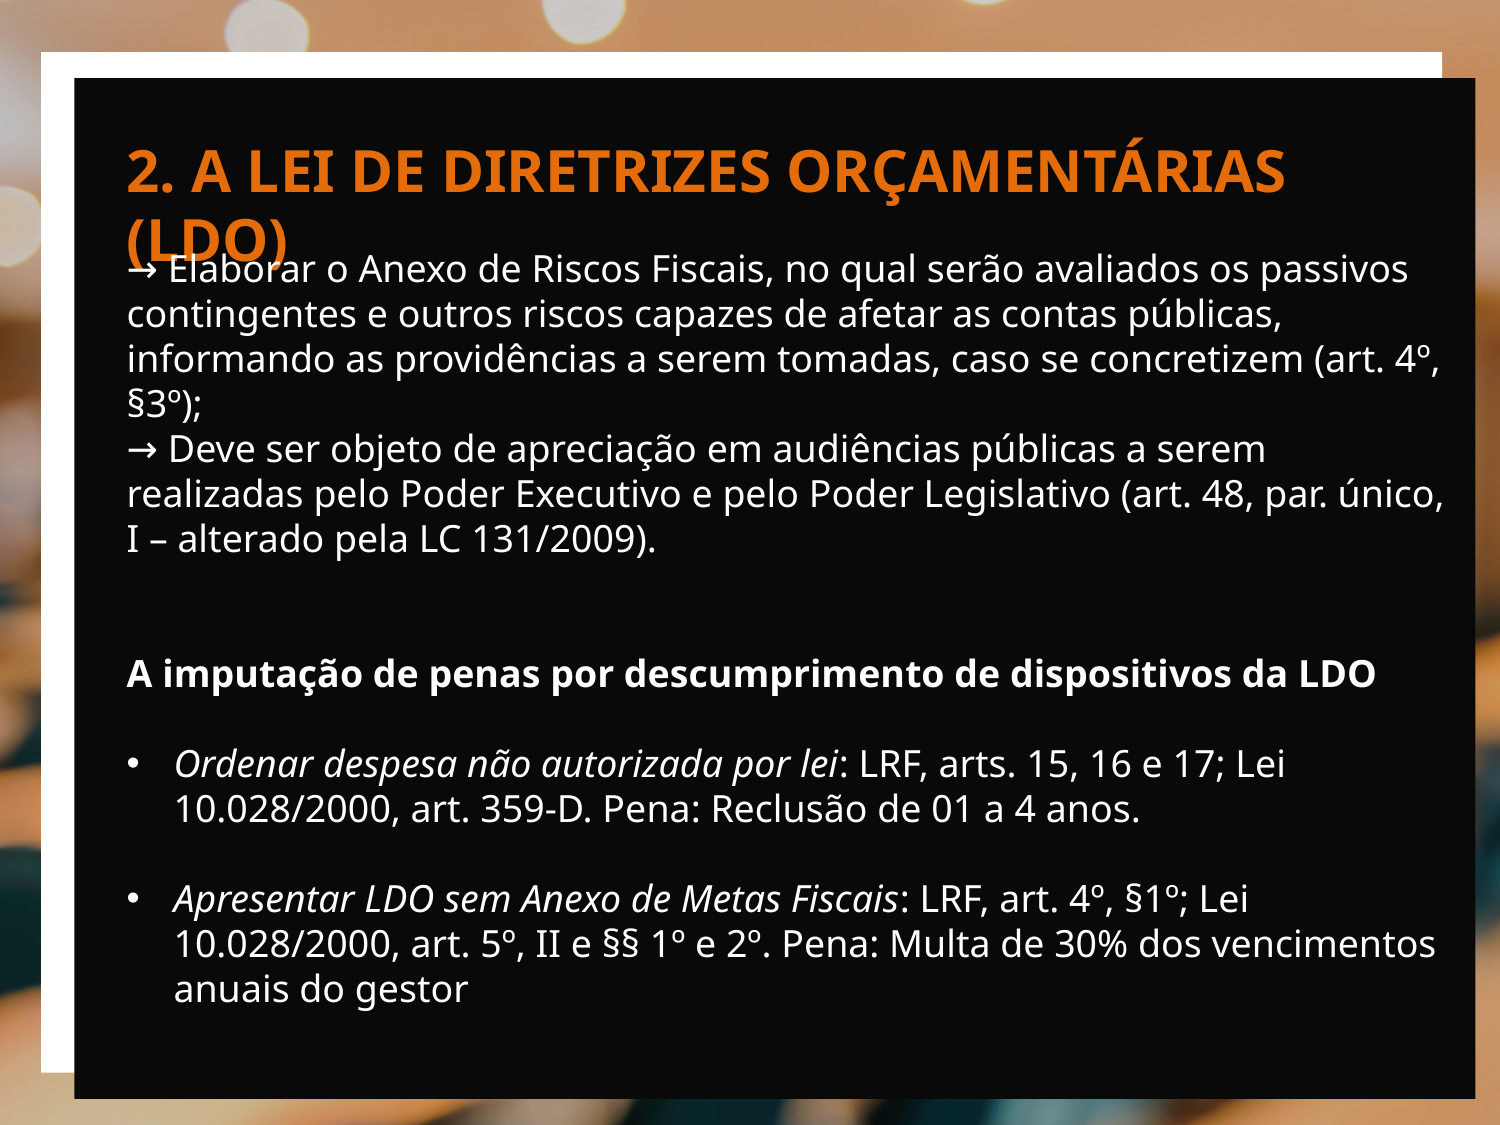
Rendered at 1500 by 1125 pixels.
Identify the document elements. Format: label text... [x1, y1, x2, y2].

picture [0, 0, 1500, 1125]
text_box → Elaborar o Anexo de Riscos Fiscais, no qual serão avaliados os passivos contingentes e outros riscos capazes de afetar as contas públicas, informando as providências a serem tomadas, caso se concretizem (art. 4º, §3º); → Deve ser objeto de apreciação em audiências públicas a serem realizadas pelo Poder Executivo e pelo Poder Legislativo (art. 48, par. único, I – alterado pela LC 131/2009). A imputação de penas por descumprimento de dispositivos da LDO Ordenar despesa não autorizada por lei: LRF, arts. 15, 16 e 17; Lei 10.028/2000, art. 359-D. Pena: Reclusão de 01 a 4 anos. Apresentar LDO sem Anexo de Metas Fiscais: LRF, art. 4º, §1º; Lei 10.028/2000, art. 5º, II e §§ 1º e 2º. Pena: Multa de 30% dos vencimentos anuais do gestor [111, 237, 1467, 1018]
text_box 2. A LEI DE DIRETRIZES ORÇAMENTÁRIAS (LDO) [111, 126, 1467, 237]
